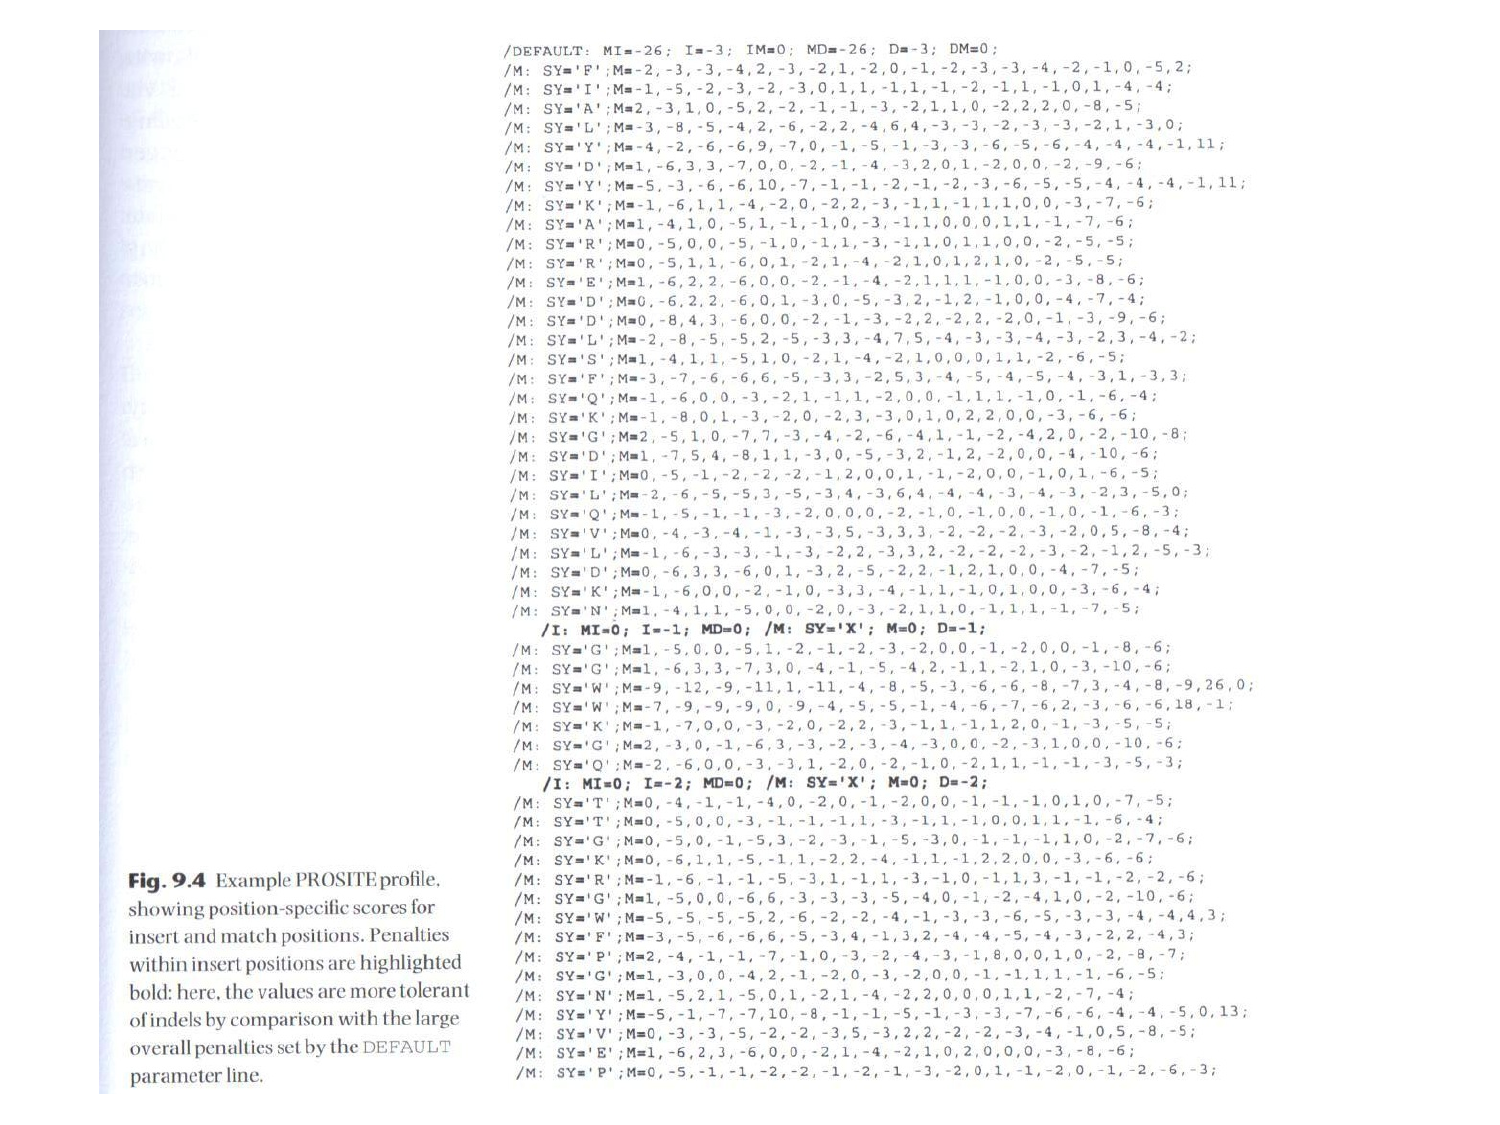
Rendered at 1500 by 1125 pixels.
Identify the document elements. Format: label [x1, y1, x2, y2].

picture [99, 30, 1301, 1095]
